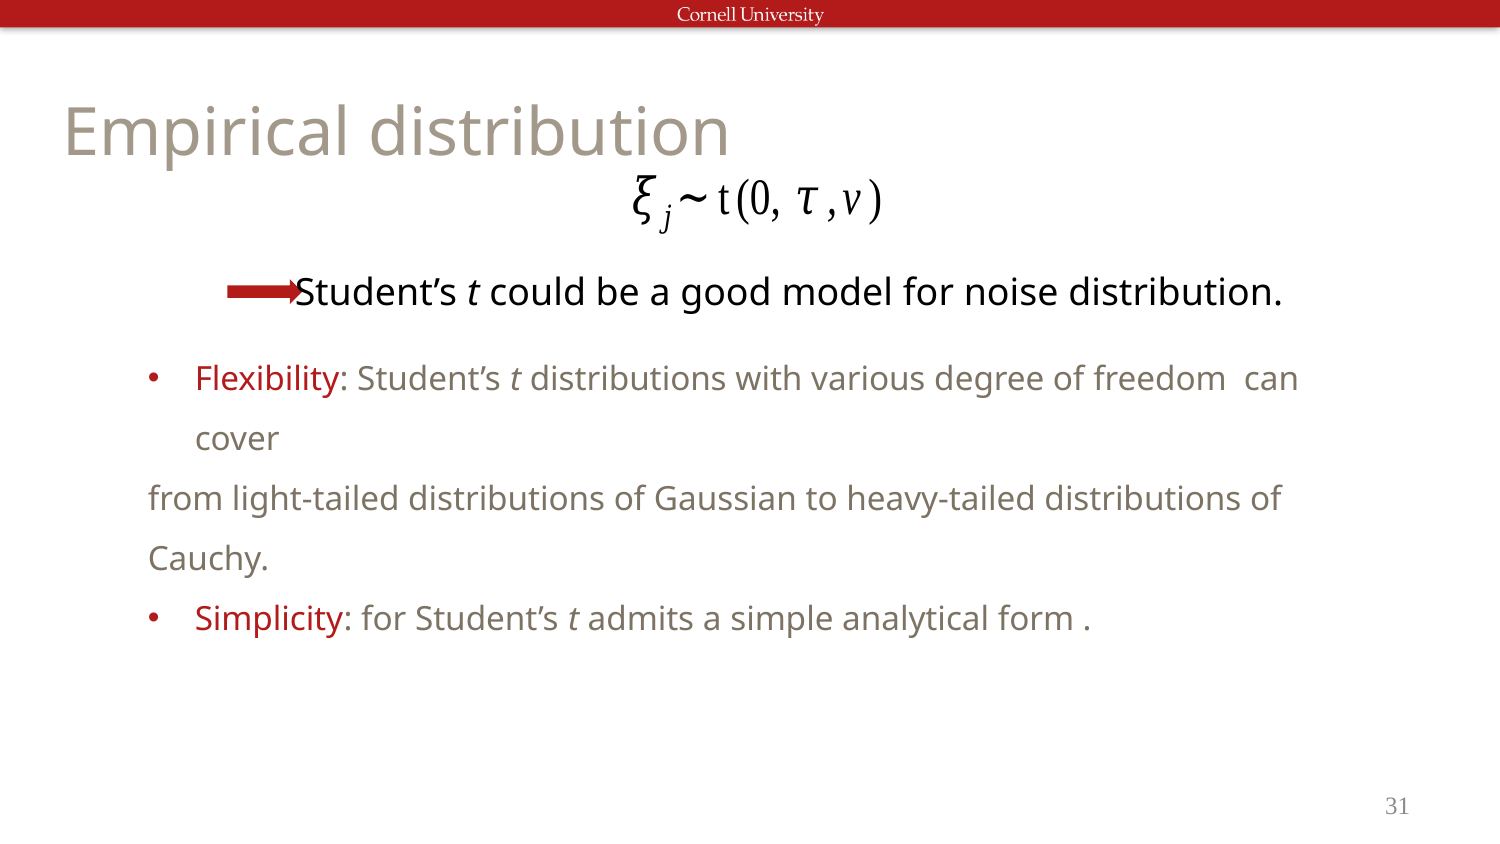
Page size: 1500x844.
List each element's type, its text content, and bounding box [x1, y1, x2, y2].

slide_number 31 [1074, 782, 1425, 827]
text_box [227, 259, 1263, 321]
title Empirical distribution [47, 75, 1448, 182]
picture [673, 0, 825, 43]
